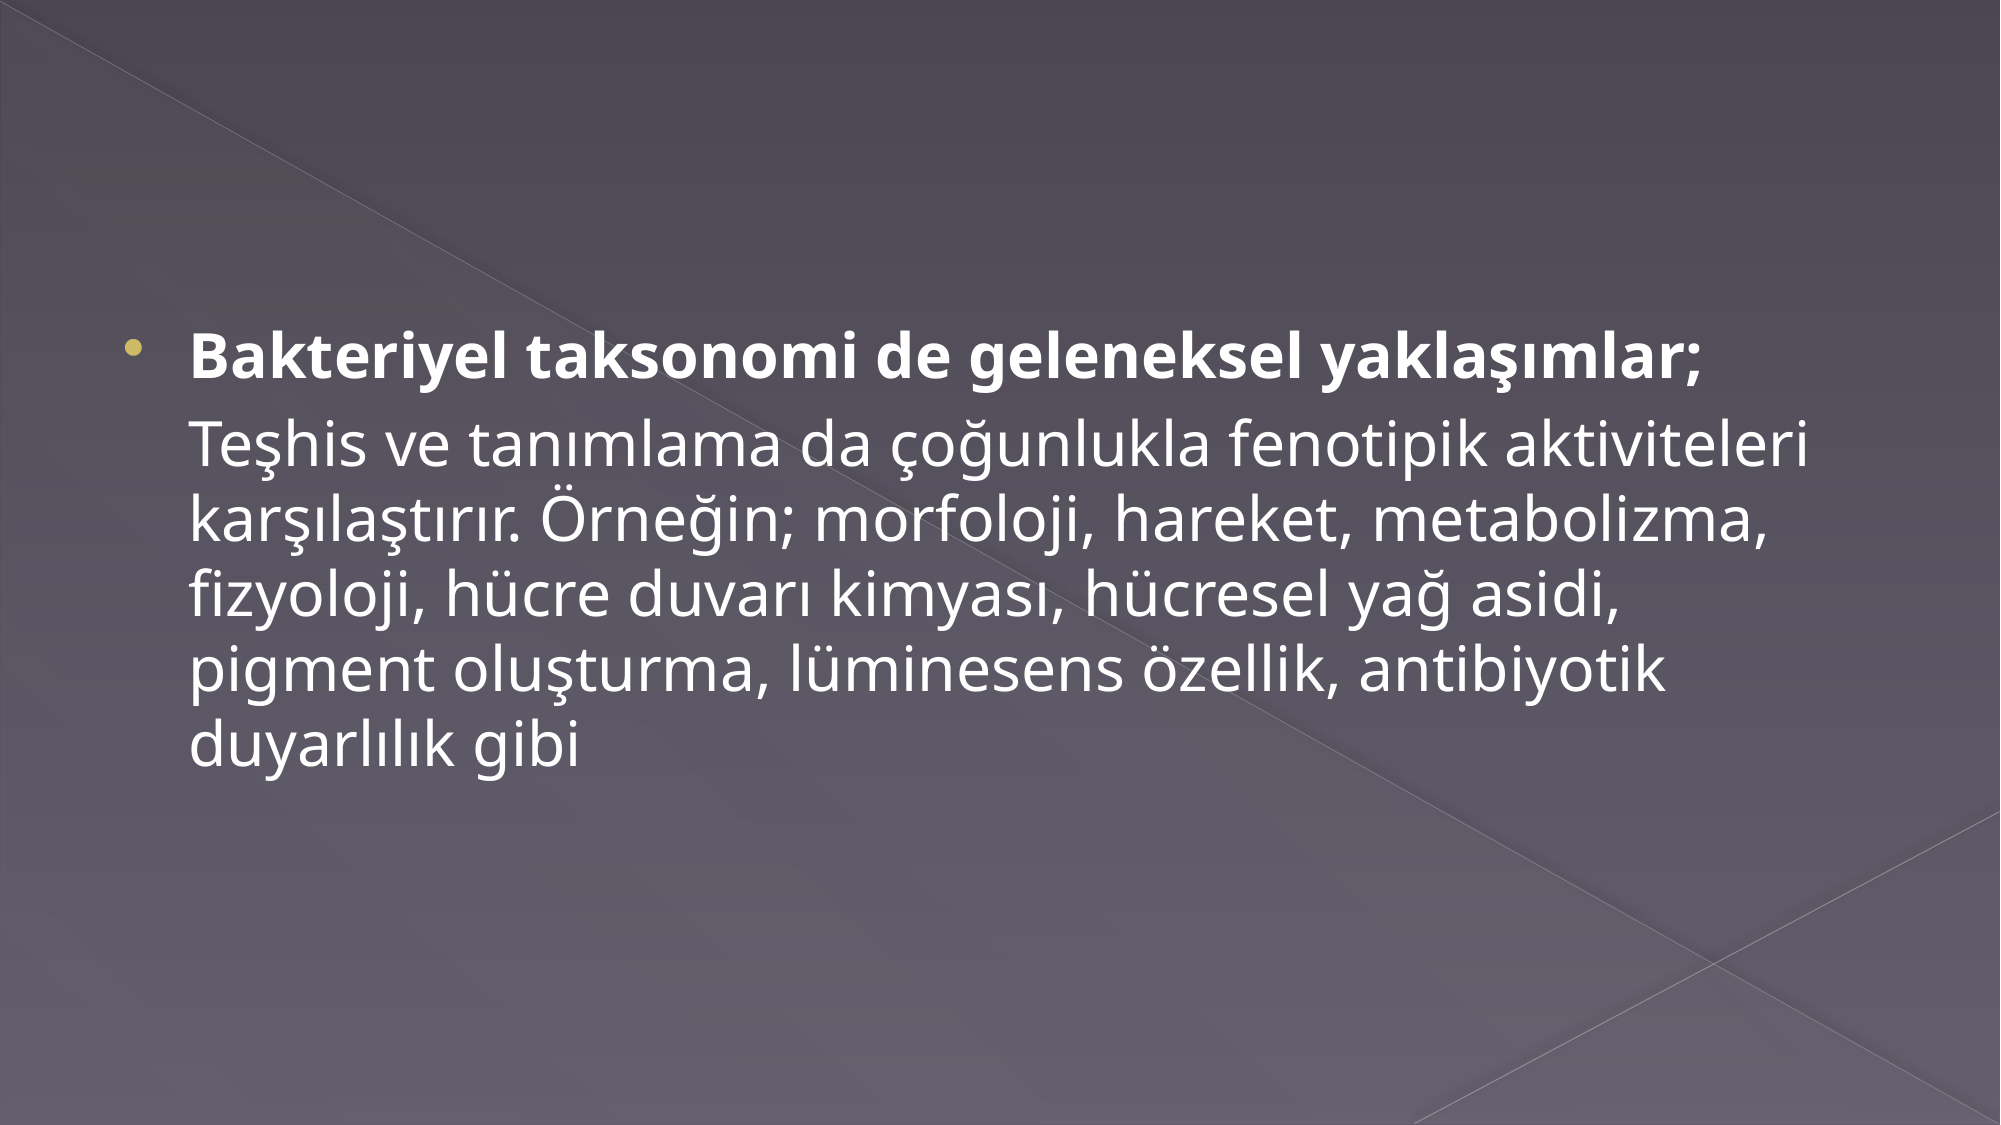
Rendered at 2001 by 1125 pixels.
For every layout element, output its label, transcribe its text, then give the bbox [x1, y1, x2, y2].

list Bakteriyel taksonomi de geleneksel yaklaşımlar; Teşhis ve tanımlama da çoğunlukla fenotipik aktiviteleri karşılaştırır. Örneğin; morfoloji, hareket, metabolizma, fizyoloji, hücre duvarı kimyası, hücresel yağ asidi, pigment oluşturma, lüminesens özellik, antibiyotik duyarlılık gibi [99, 308, 1900, 1059]
